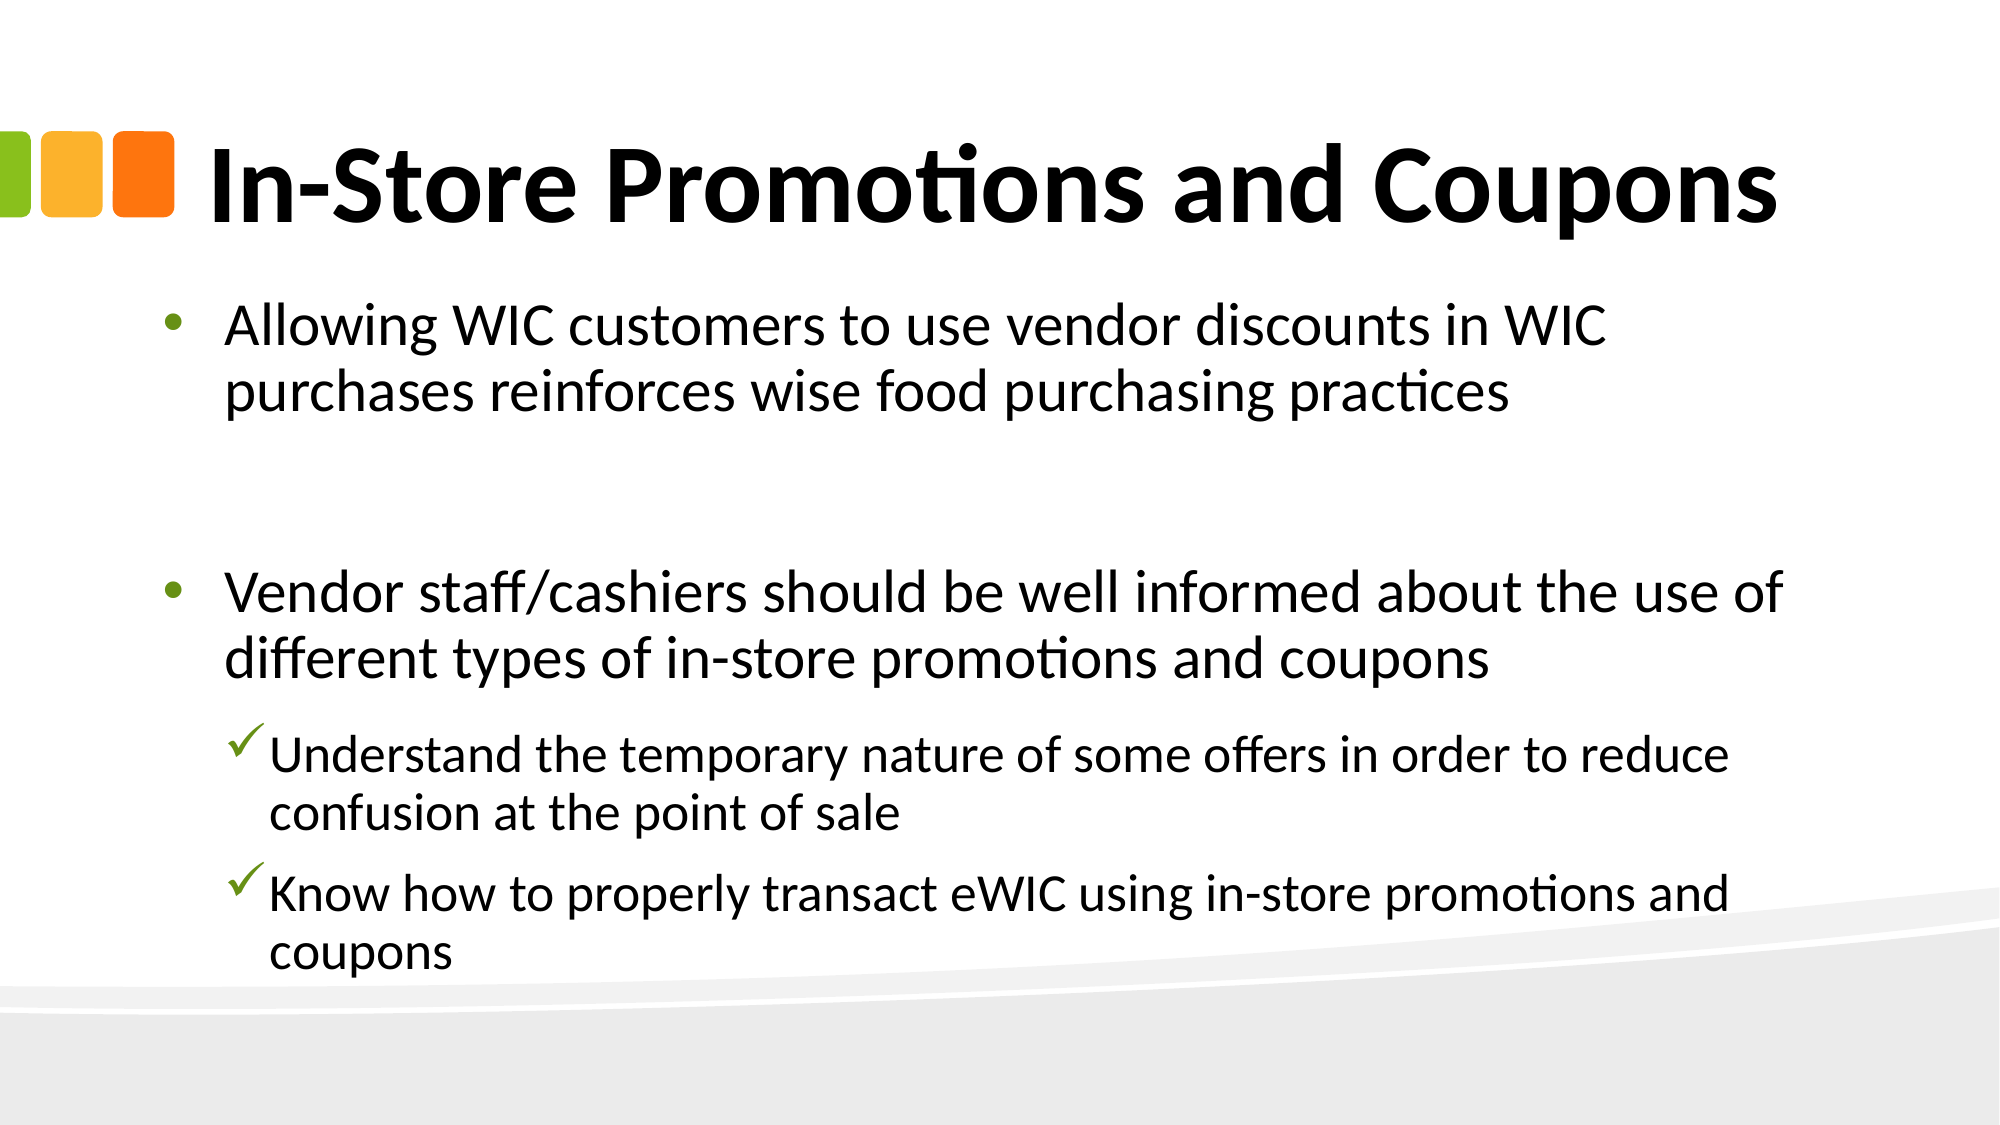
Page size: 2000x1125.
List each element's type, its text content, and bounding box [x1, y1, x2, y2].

title In-Store Promotions and Coupons [187, 37, 1912, 255]
list Allowing WIC customers to use vendor discounts in WIC purchases reinforces wise food purchasing practices Vendor staff/cashiers should be well informed about the use of different types of in-store promotions and coupons Understand the temporary nature of some offers in order to reduce confusion at the point of sale Know how to properly transact eWIC using in-store promotions and coupons [135, 282, 1861, 996]
